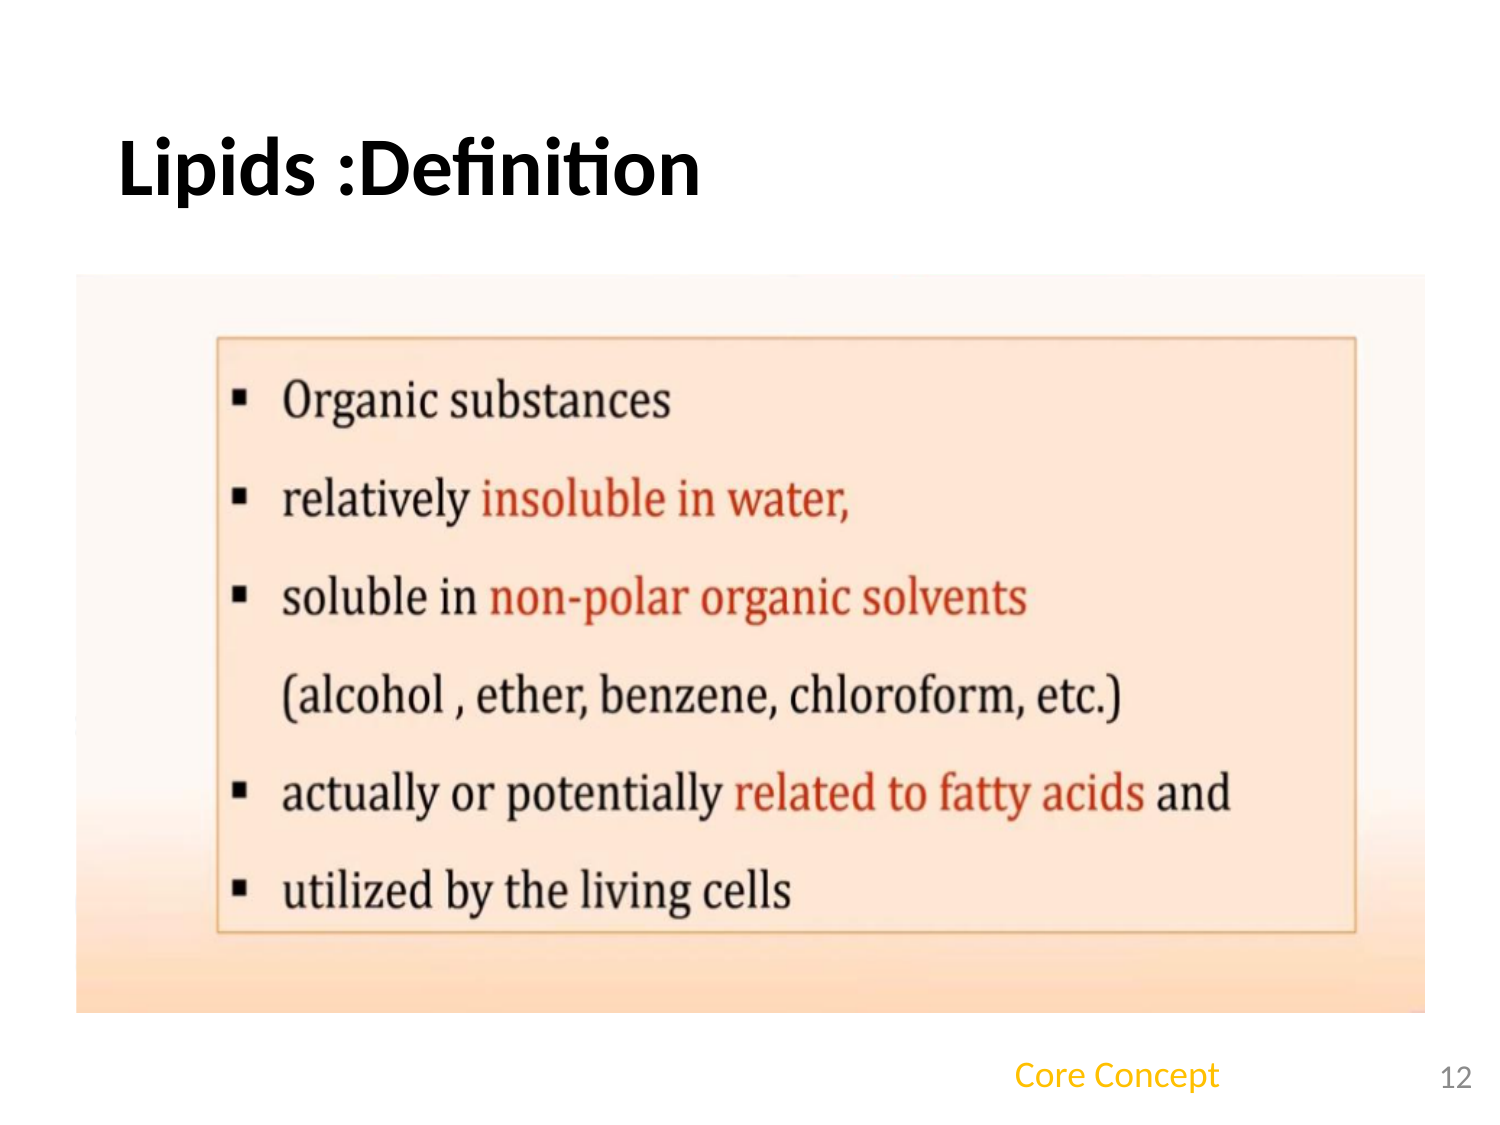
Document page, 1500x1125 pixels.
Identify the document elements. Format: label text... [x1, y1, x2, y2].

title Lipids :Definition [103, 59, 1397, 274]
footer Core Concept [999, 1042, 1396, 1103]
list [74, 274, 1425, 1013]
slide_number 12 [1396, 1025, 1488, 1125]
